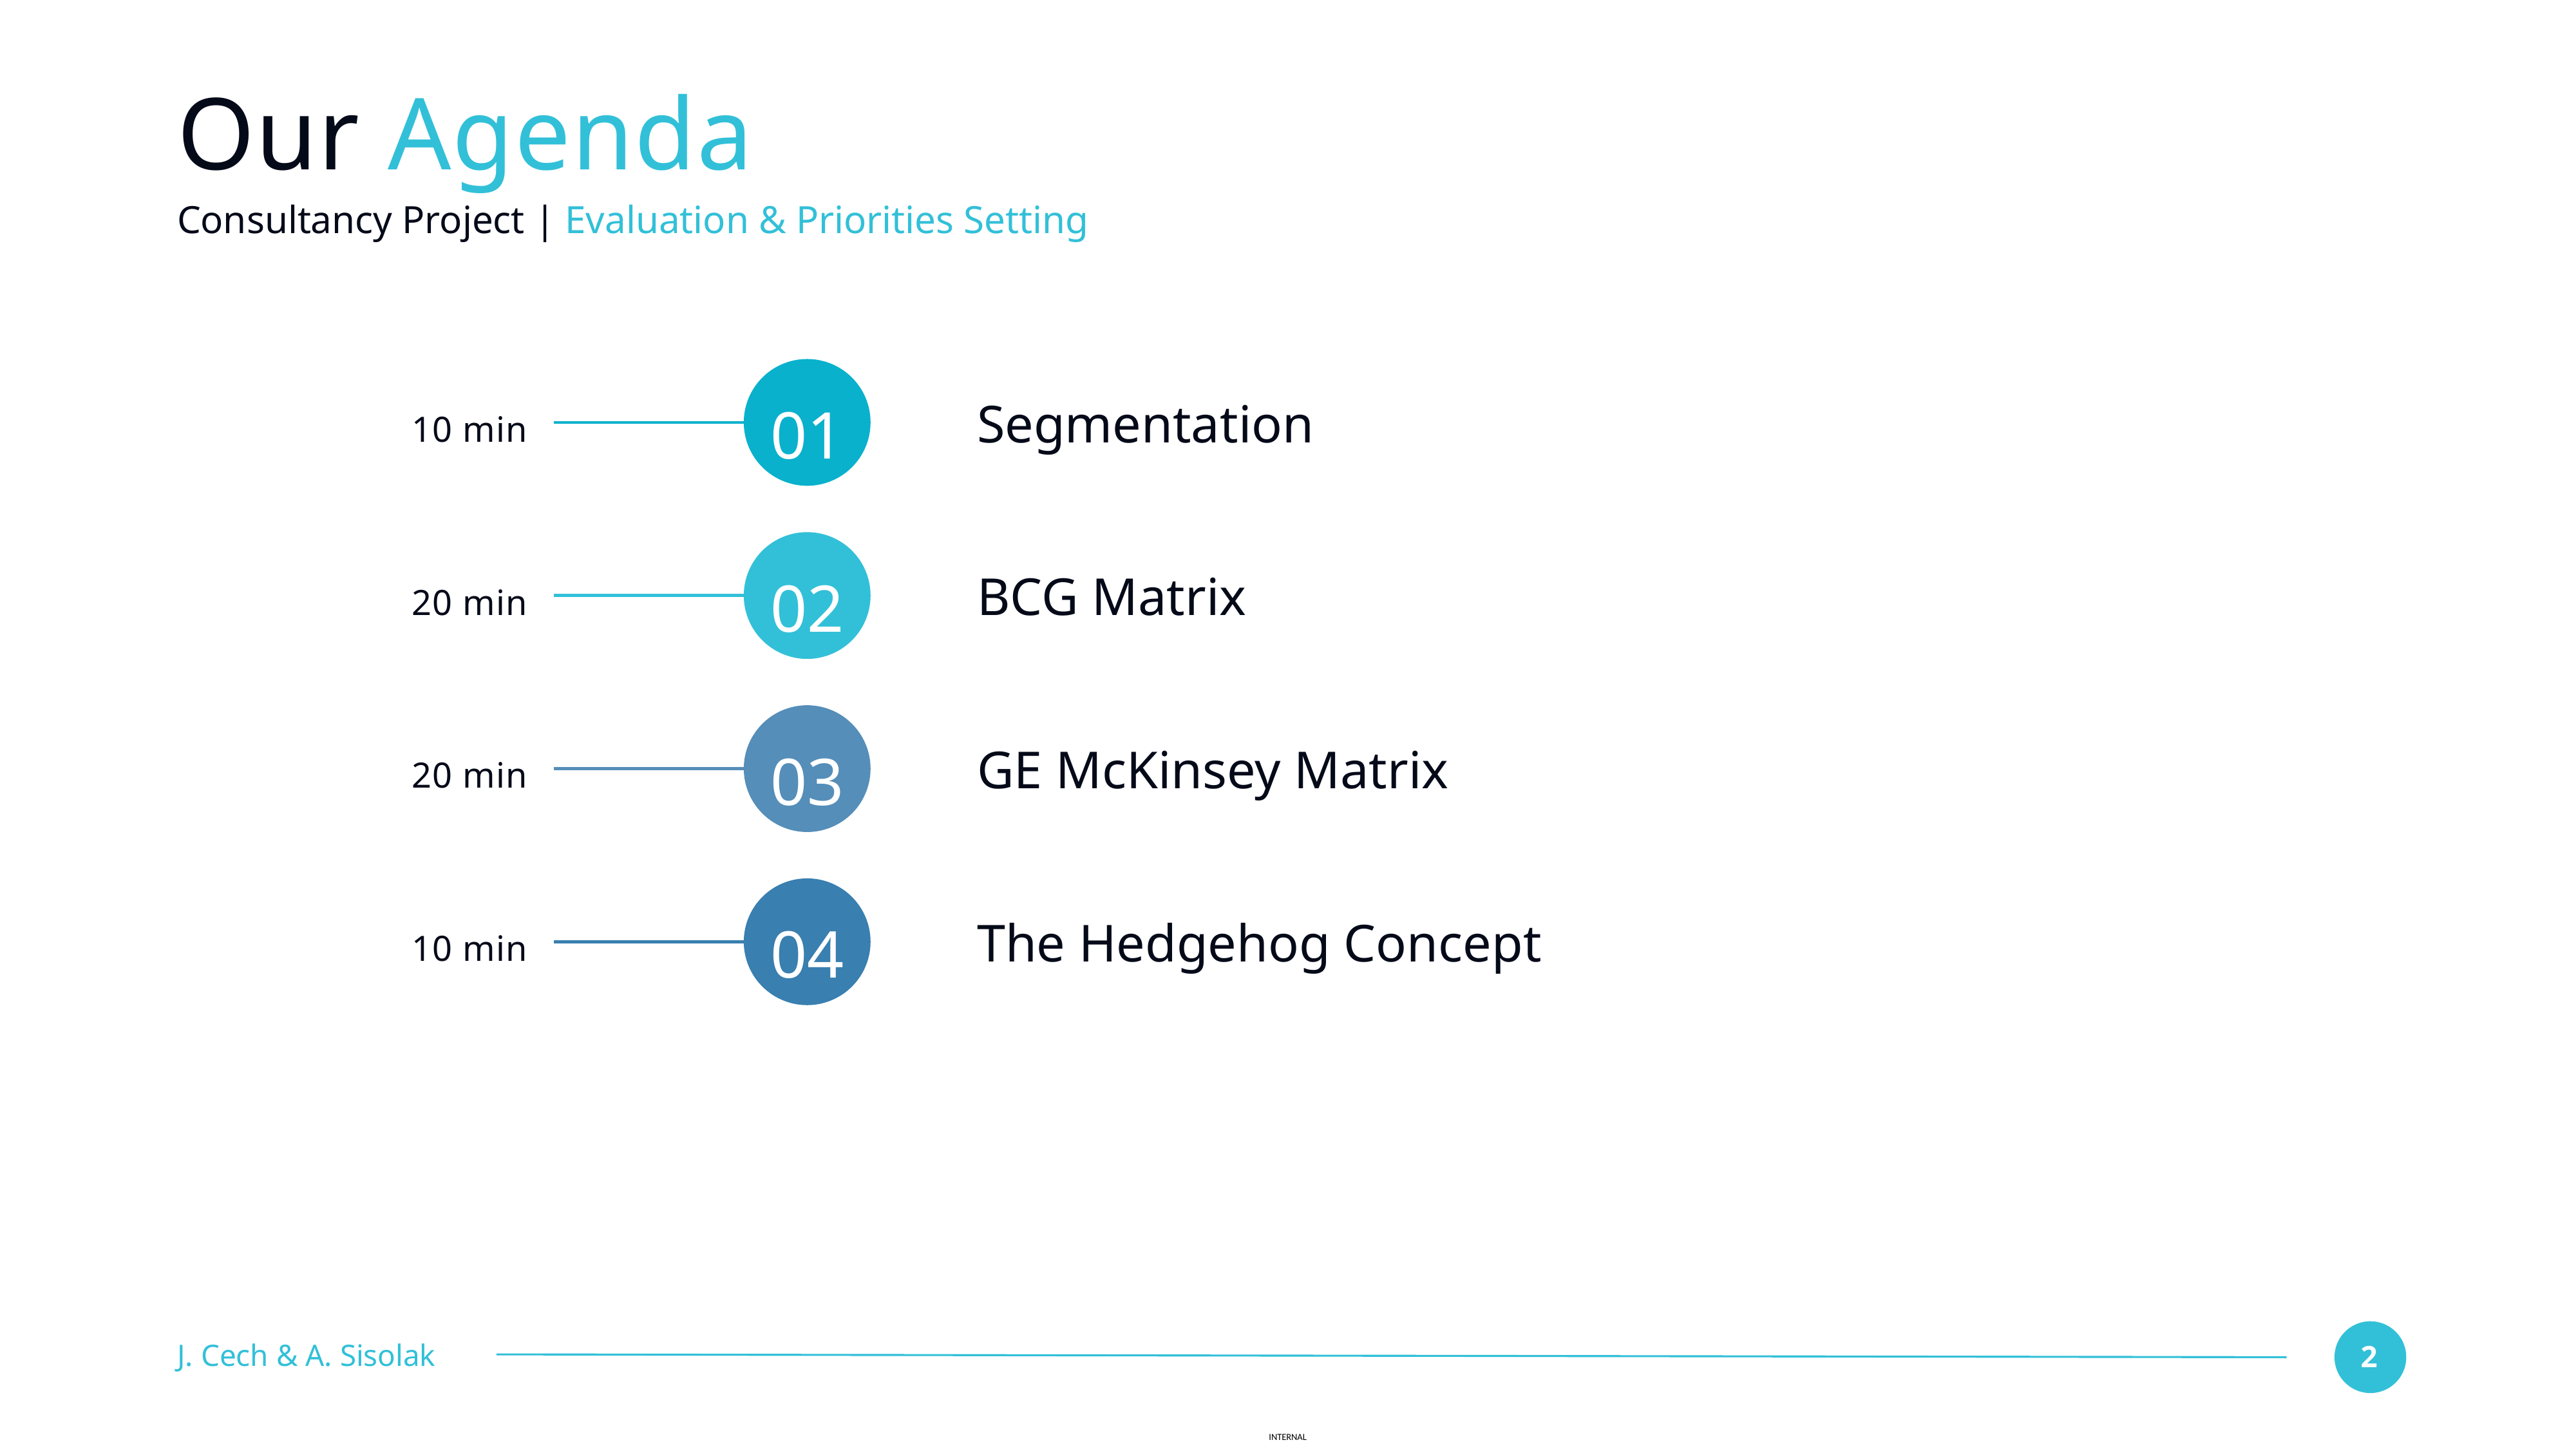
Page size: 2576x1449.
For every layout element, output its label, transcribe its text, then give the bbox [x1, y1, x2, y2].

text_box BCG Matrix [977, 564, 1817, 626]
title Our Agenda [177, 70, 2399, 193]
text_box [760, 531, 855, 552]
text_box [743, 382, 757, 463]
list Consultancy Project | Evaluation & Priorities Setting [177, 196, 2399, 243]
text_box 03 [757, 724, 857, 818]
text_box [857, 555, 871, 636]
text_box 20 min [185, 572, 528, 622]
text_box 10 min [185, 399, 528, 450]
text_box [761, 705, 854, 724]
text_box [857, 902, 871, 982]
text_box [743, 728, 757, 809]
text_box [743, 901, 757, 982]
text_box [760, 358, 855, 379]
text_box 04 [757, 898, 857, 991]
text_box [743, 555, 757, 636]
text_box [766, 818, 848, 833]
text_box [761, 877, 854, 898]
text_box 01 [757, 379, 857, 472]
text_box Segmentation [977, 391, 1793, 453]
text_box [766, 472, 848, 487]
text_box GE McKinsey Matrix [977, 737, 1585, 799]
text_box 20 min [185, 744, 528, 795]
text_box [766, 645, 848, 660]
text_box [766, 991, 848, 1006]
text_box The Hedgehog Concept [977, 911, 1870, 972]
text_box [857, 382, 871, 462]
text_box [857, 728, 871, 809]
text_box 02 [757, 552, 857, 645]
text_box 10 min [185, 918, 528, 969]
